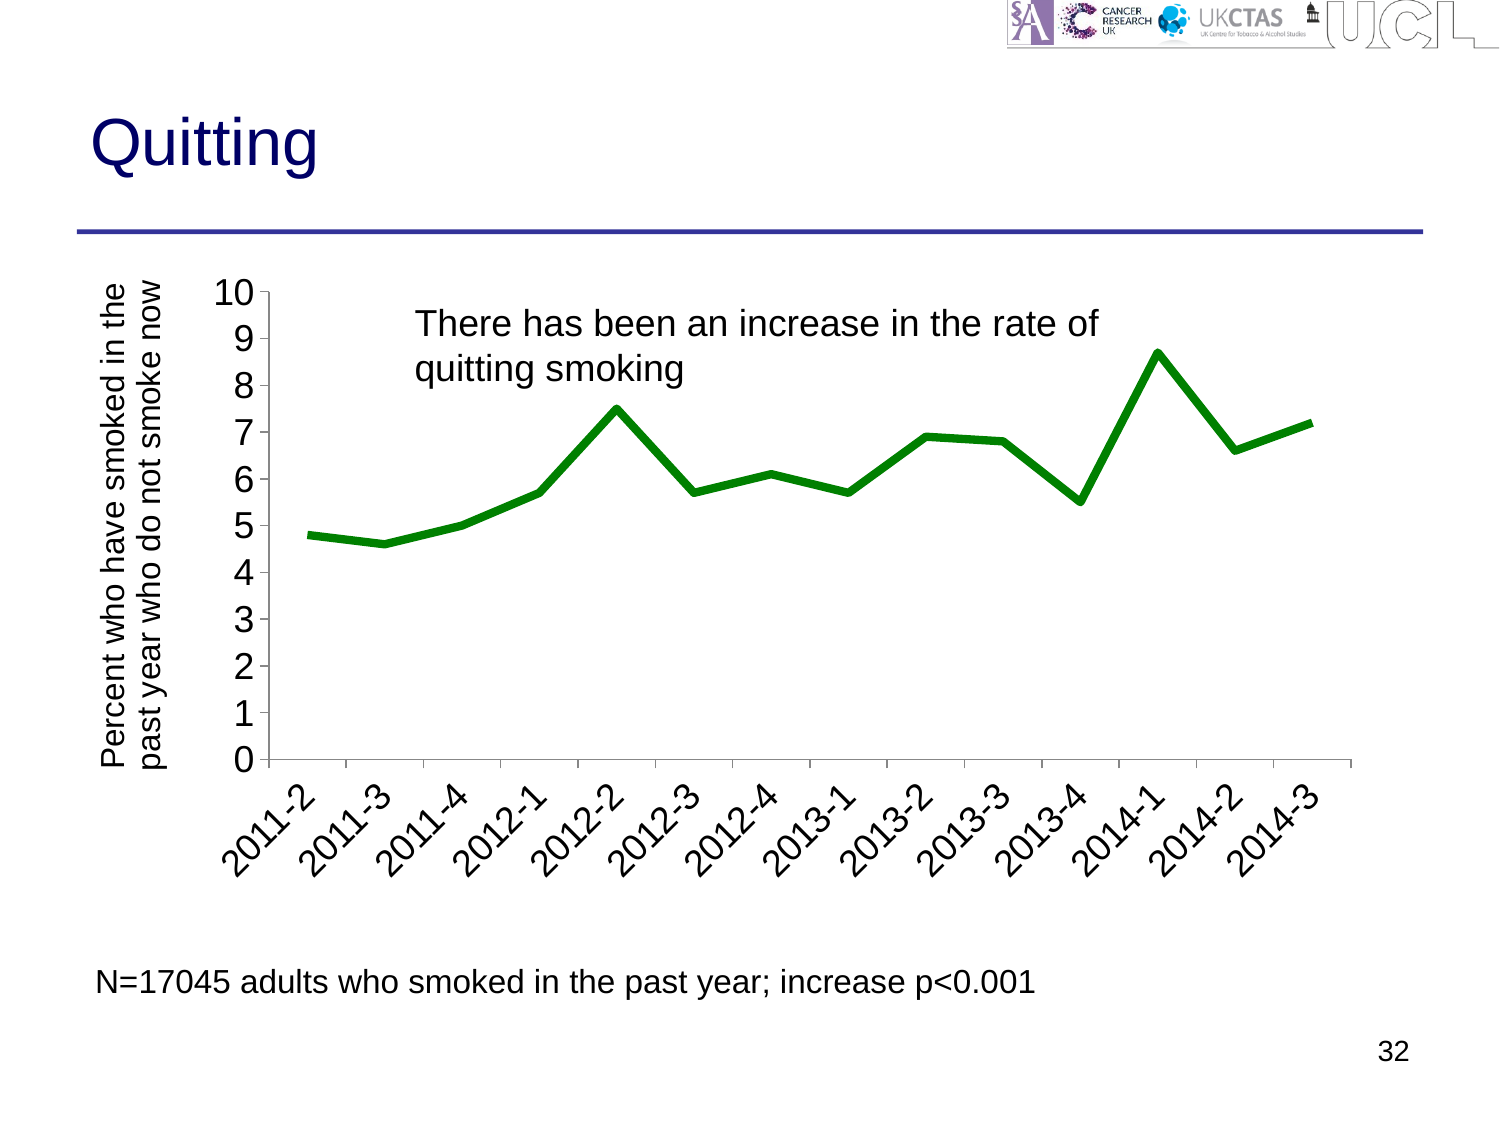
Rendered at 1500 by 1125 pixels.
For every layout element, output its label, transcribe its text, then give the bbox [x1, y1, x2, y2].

title Quitting [75, 45, 1258, 233]
chart [71, 256, 1423, 913]
slide_number 32 [1009, 1024, 1425, 1103]
picture [1007, 0, 1500, 59]
text_box N=17045 adults who smoked in the past year; increase p<0.001 [80, 952, 1053, 1008]
